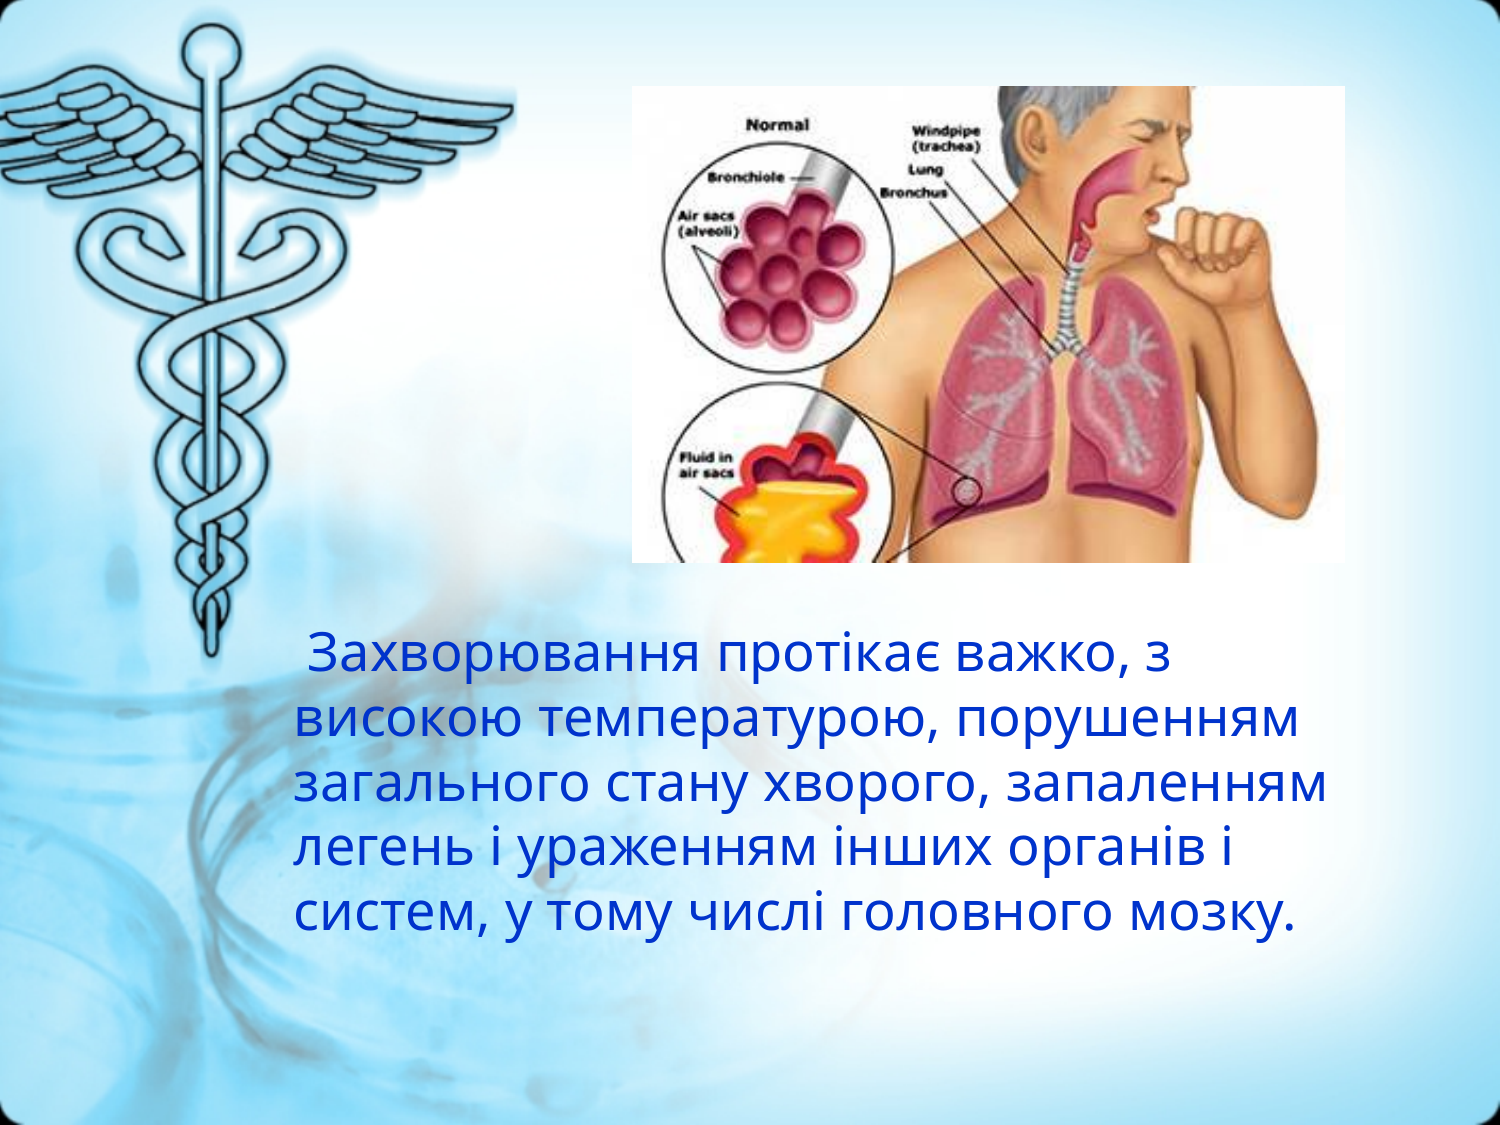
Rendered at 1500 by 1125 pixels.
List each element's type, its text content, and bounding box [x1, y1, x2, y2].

list Захворювання протікає важко, з високою температурою, порушенням загального стану хворого, запаленням легень і ураженням інших органів і систем, у тому числі головного мозку. [222, 609, 1360, 1043]
picture [0, 0, 1500, 1125]
